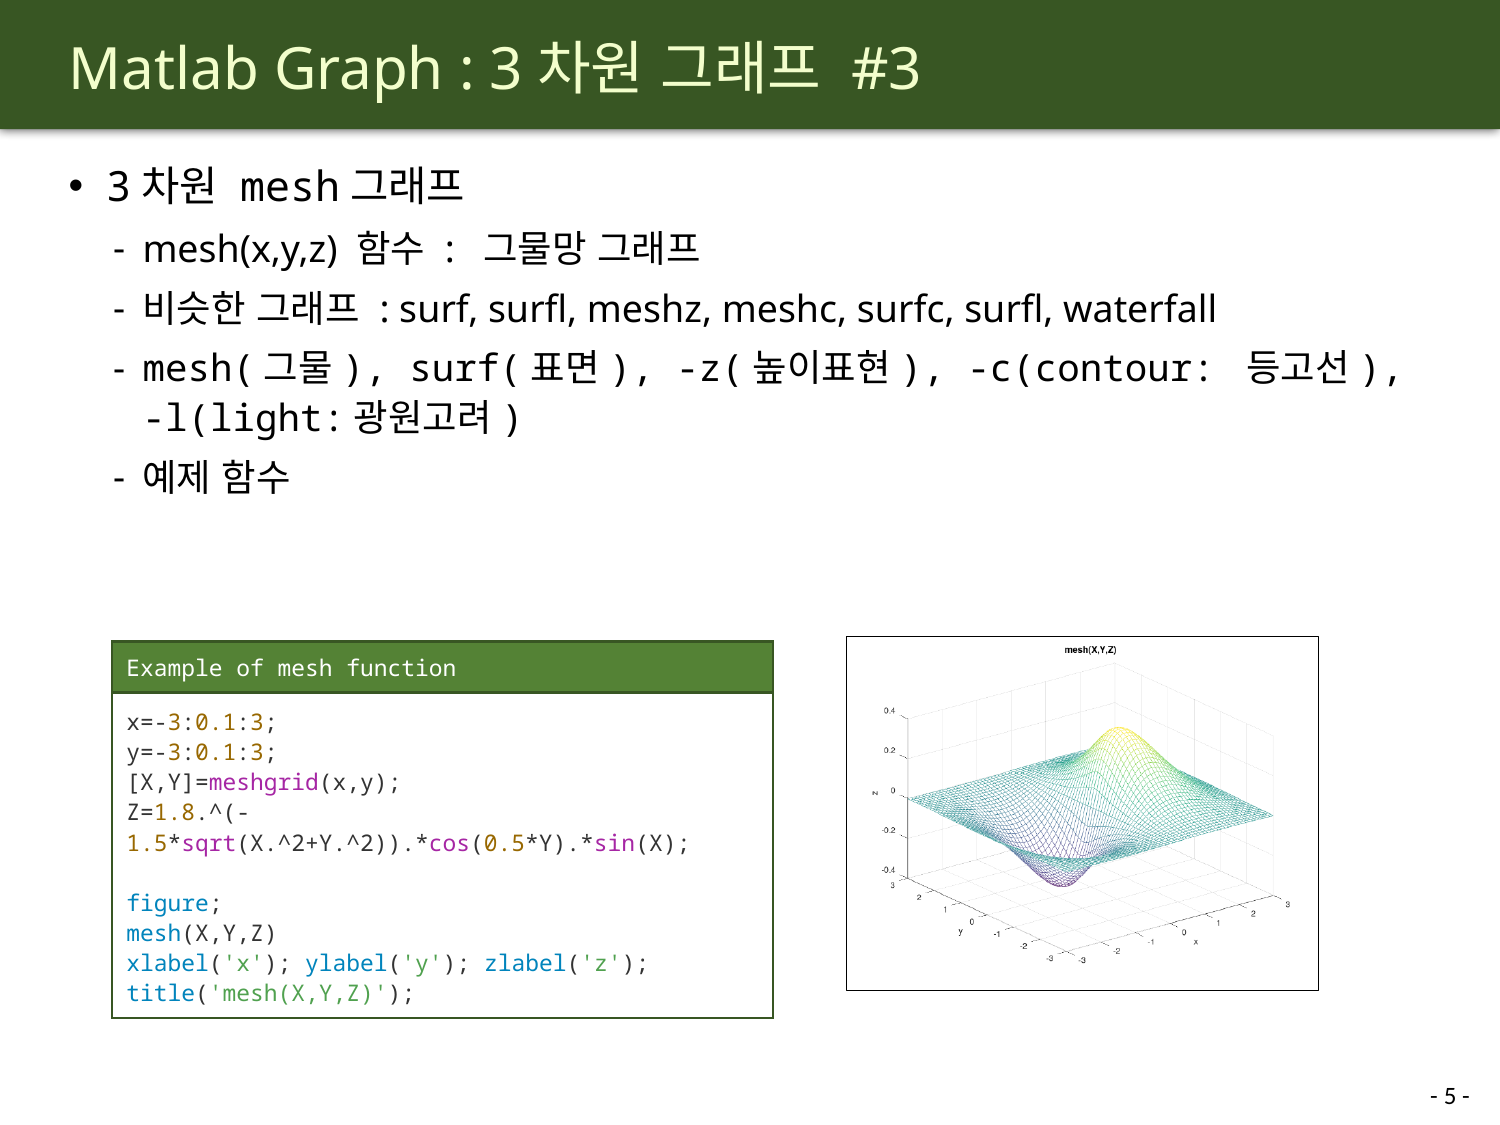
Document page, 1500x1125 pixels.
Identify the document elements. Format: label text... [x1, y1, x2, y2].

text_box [111, 641, 773, 990]
slide_number 5 [1334, 1072, 1485, 1117]
title Matlab Graph : 3차원 그래프 #3 [53, 18, 1450, 124]
picture [846, 636, 1318, 990]
